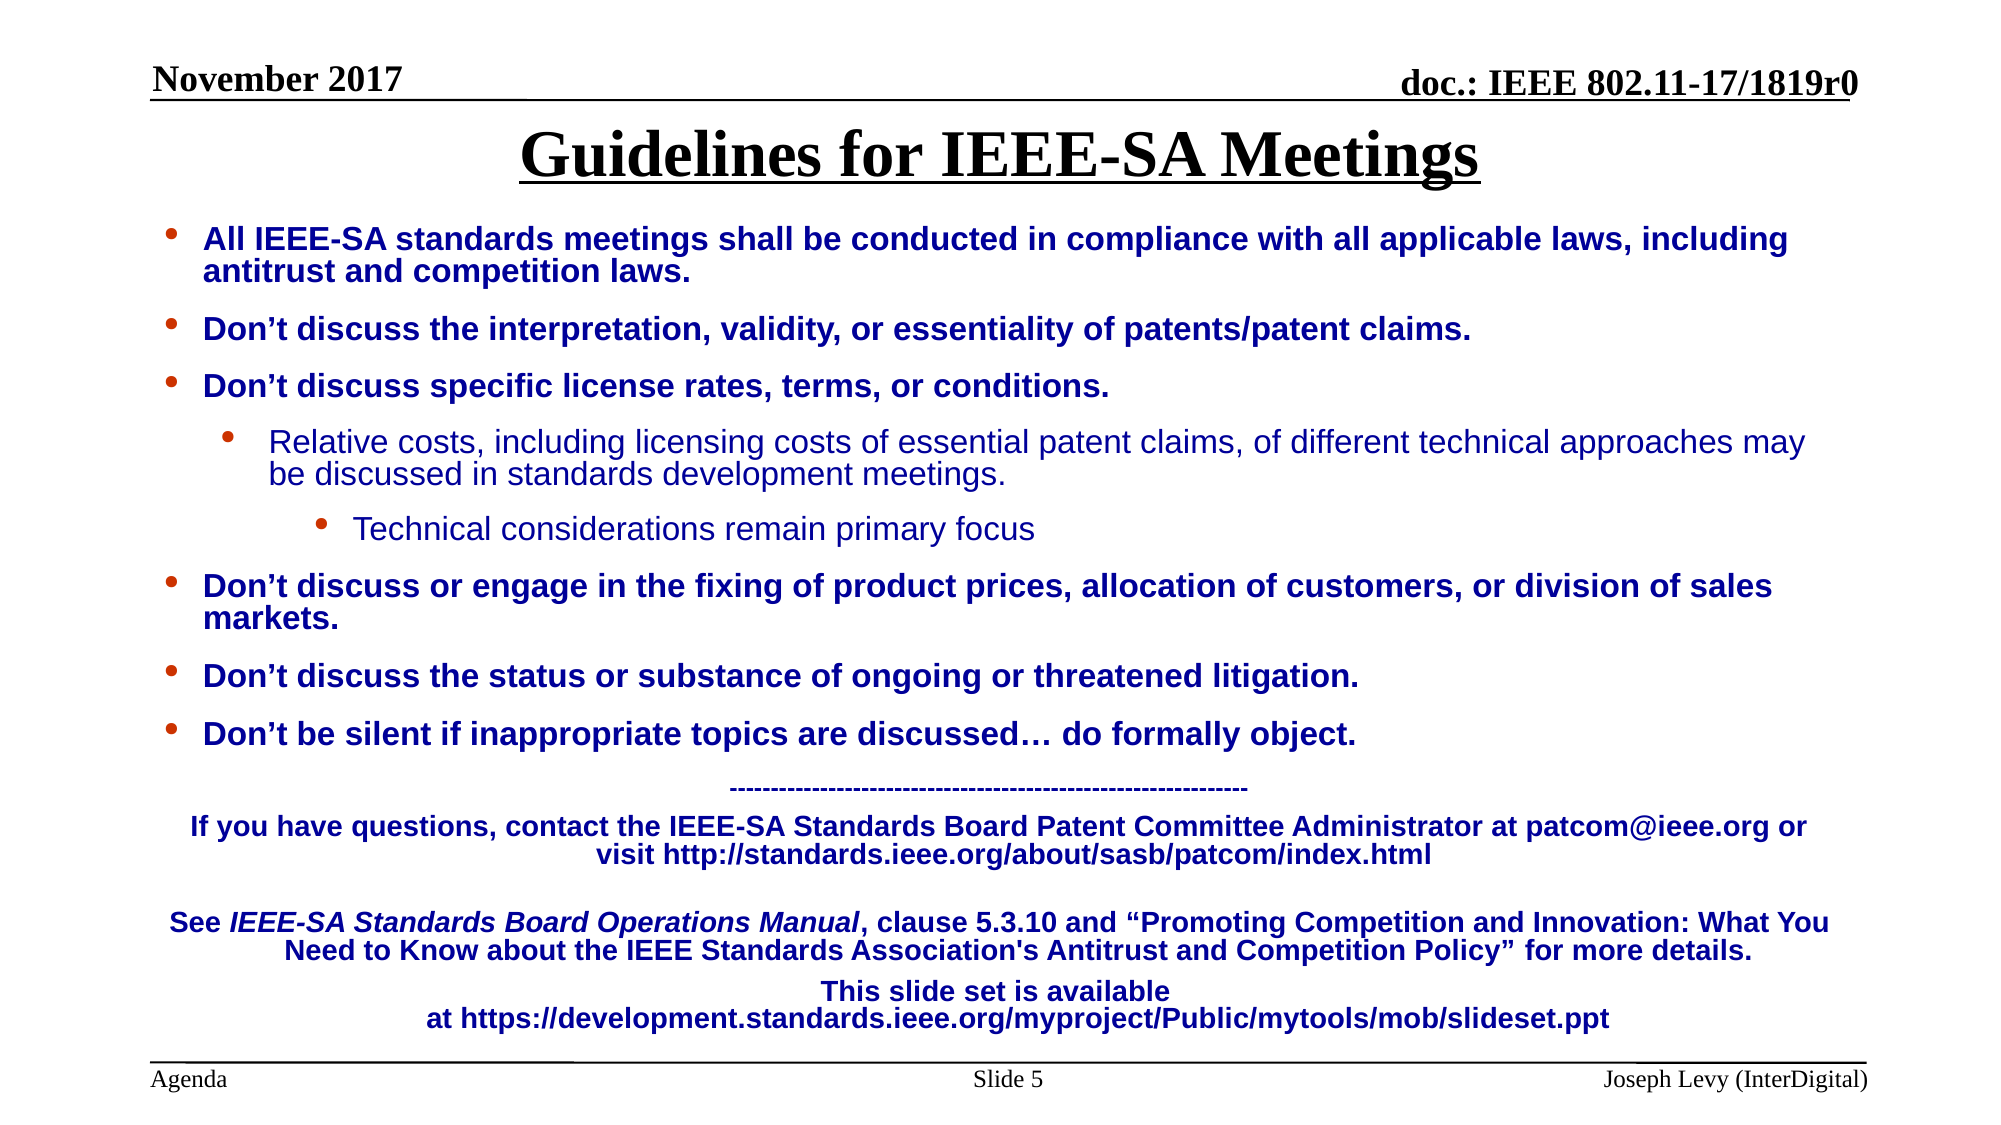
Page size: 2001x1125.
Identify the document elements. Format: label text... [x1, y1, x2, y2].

footer Joseph Levy (InterDigital) [1171, 1061, 1869, 1093]
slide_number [152, 54, 563, 100]
slide_number Slide 5 [950, 1061, 1067, 1123]
list All IEEE-SA standards meetings shall be conducted in compliance with all applicable laws, including antitrust and competition laws. Don’t discuss the interpretation, validity, or essentiality of patents/patent claims. Don’t discuss specific license rates, terms, or conditions. Relative costs, including licensing costs of essential patent claims, of different technical approaches may be discussed in standards development meetings. Technical considerations remain primary focus Don’t discuss or engage in the fixing of product prices, allocation of customers, or division of sales markets. Don’t discuss the status or substance of ongoing or threatened litigation. Don’t be silent if inappropriate topics are discussed… do formally object. --------------------------------------------------------------- If you have questions, contact the IEEE-SA Standards Board Patent Committee Administrator at patcom@ieee.org or visit http://standards.ieee.org/about/sasb/patcom/index.html See IEEE-SA Standards Board Operations Manual, clause 5.3.10 and “Promoting Competition and Innovation: What You Need to Know about the IEEE Standards Association's Antitrust and Competition Policy” for more details. This slide set is available at https://development.standards.ieee.org/myproject/Public/mytools/mob/slideset.ppt [149, 187, 1850, 863]
title Guidelines for IEEE-SA Meetings [149, 112, 1850, 187]
